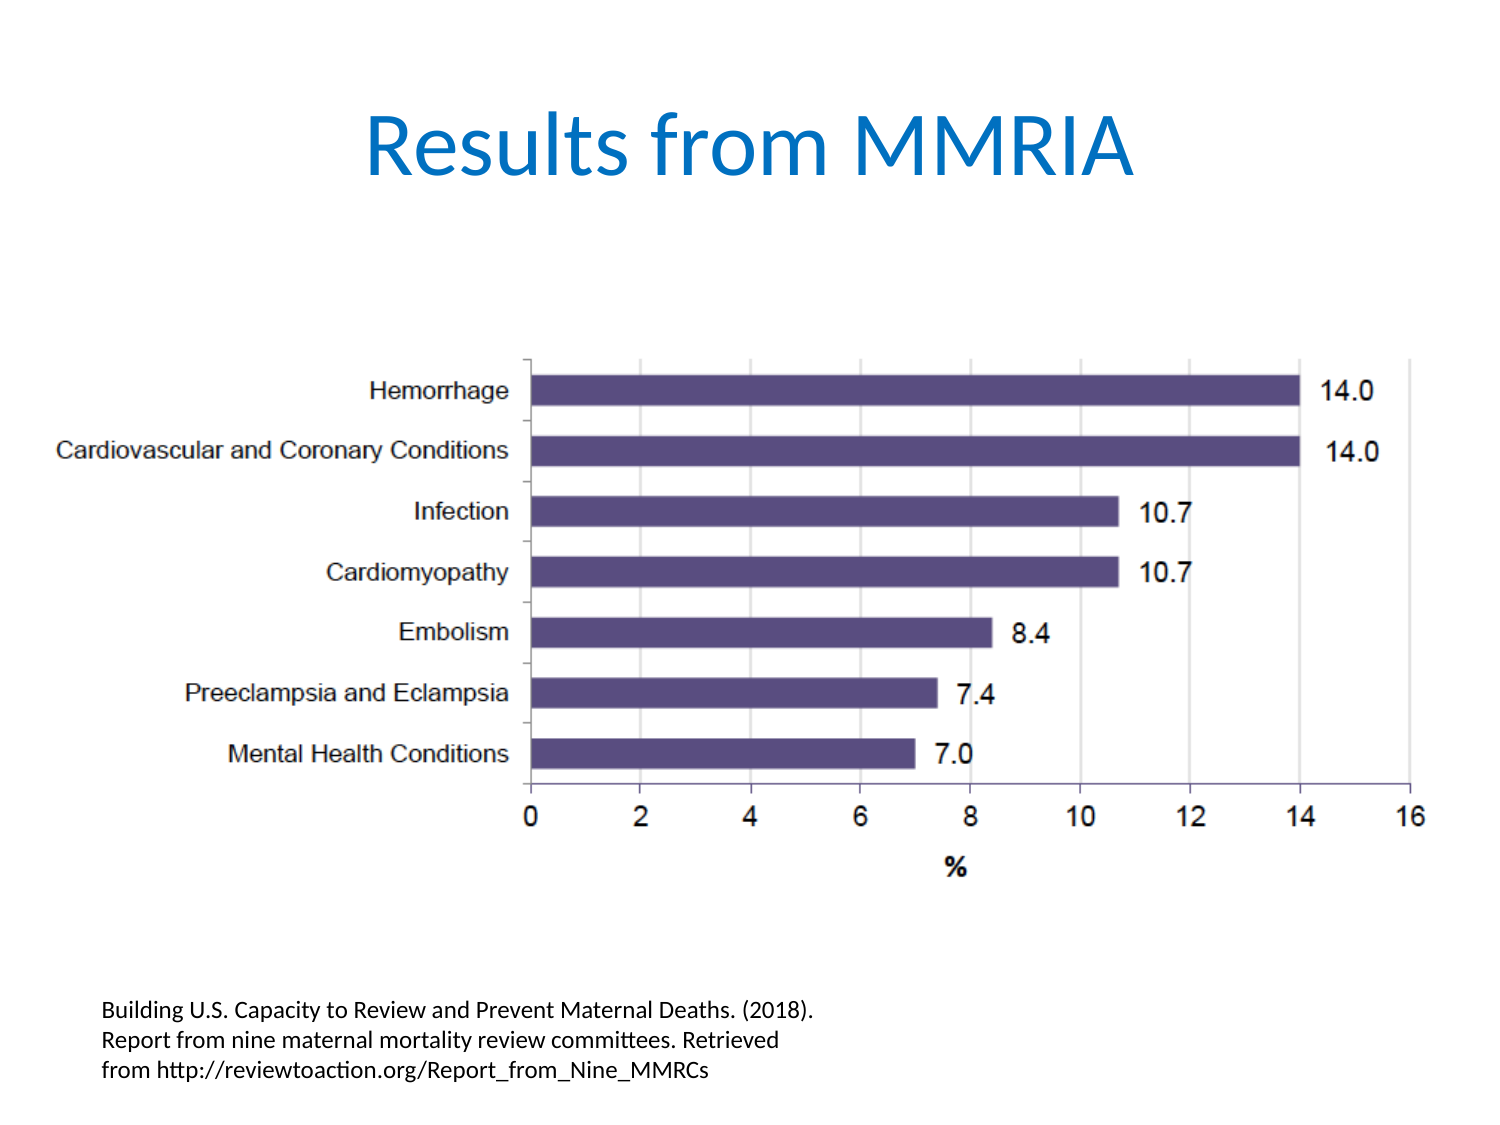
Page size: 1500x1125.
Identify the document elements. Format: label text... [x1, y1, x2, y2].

title Results from MMRIA [75, 45, 1425, 233]
text_box Building U.S. Capacity to Review and Prevent Maternal Deaths. (2018). Report from nine maternal mortality review committees. Retrieved from http://reviewtoaction.org/Report_from_Nine_MMRCs [86, 986, 837, 1092]
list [44, 247, 1439, 946]
